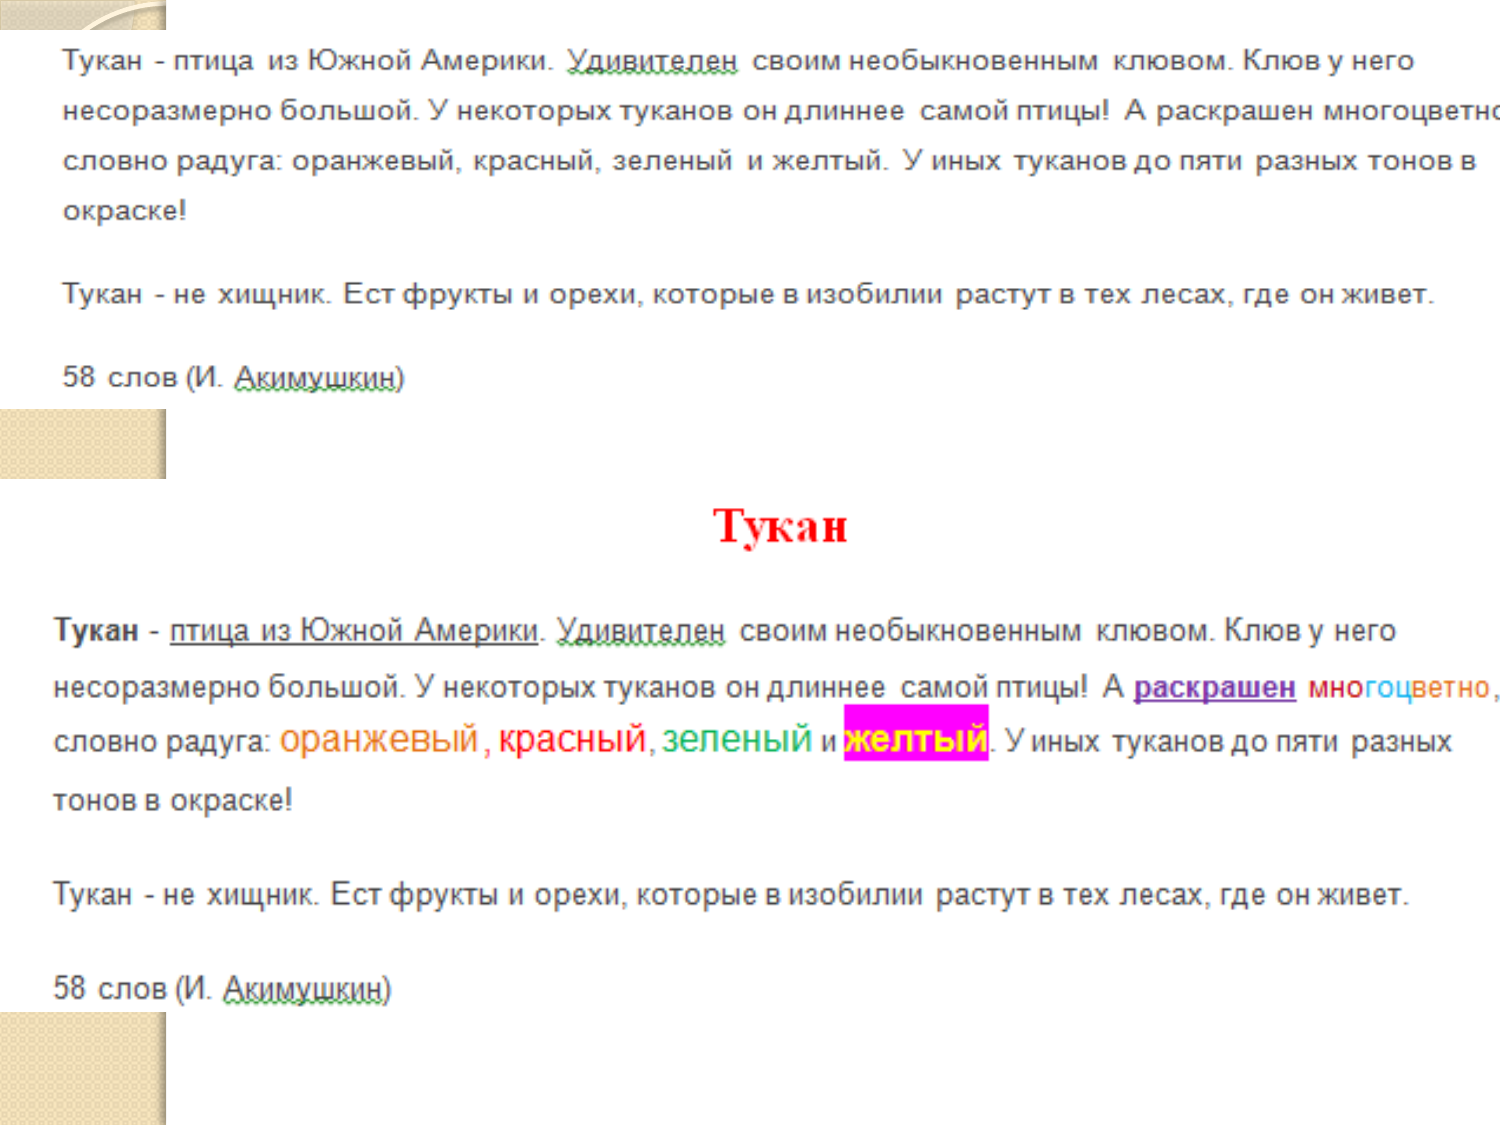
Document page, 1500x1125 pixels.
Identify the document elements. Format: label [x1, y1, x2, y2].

picture [0, 479, 1500, 1012]
picture [0, 30, 1500, 410]
